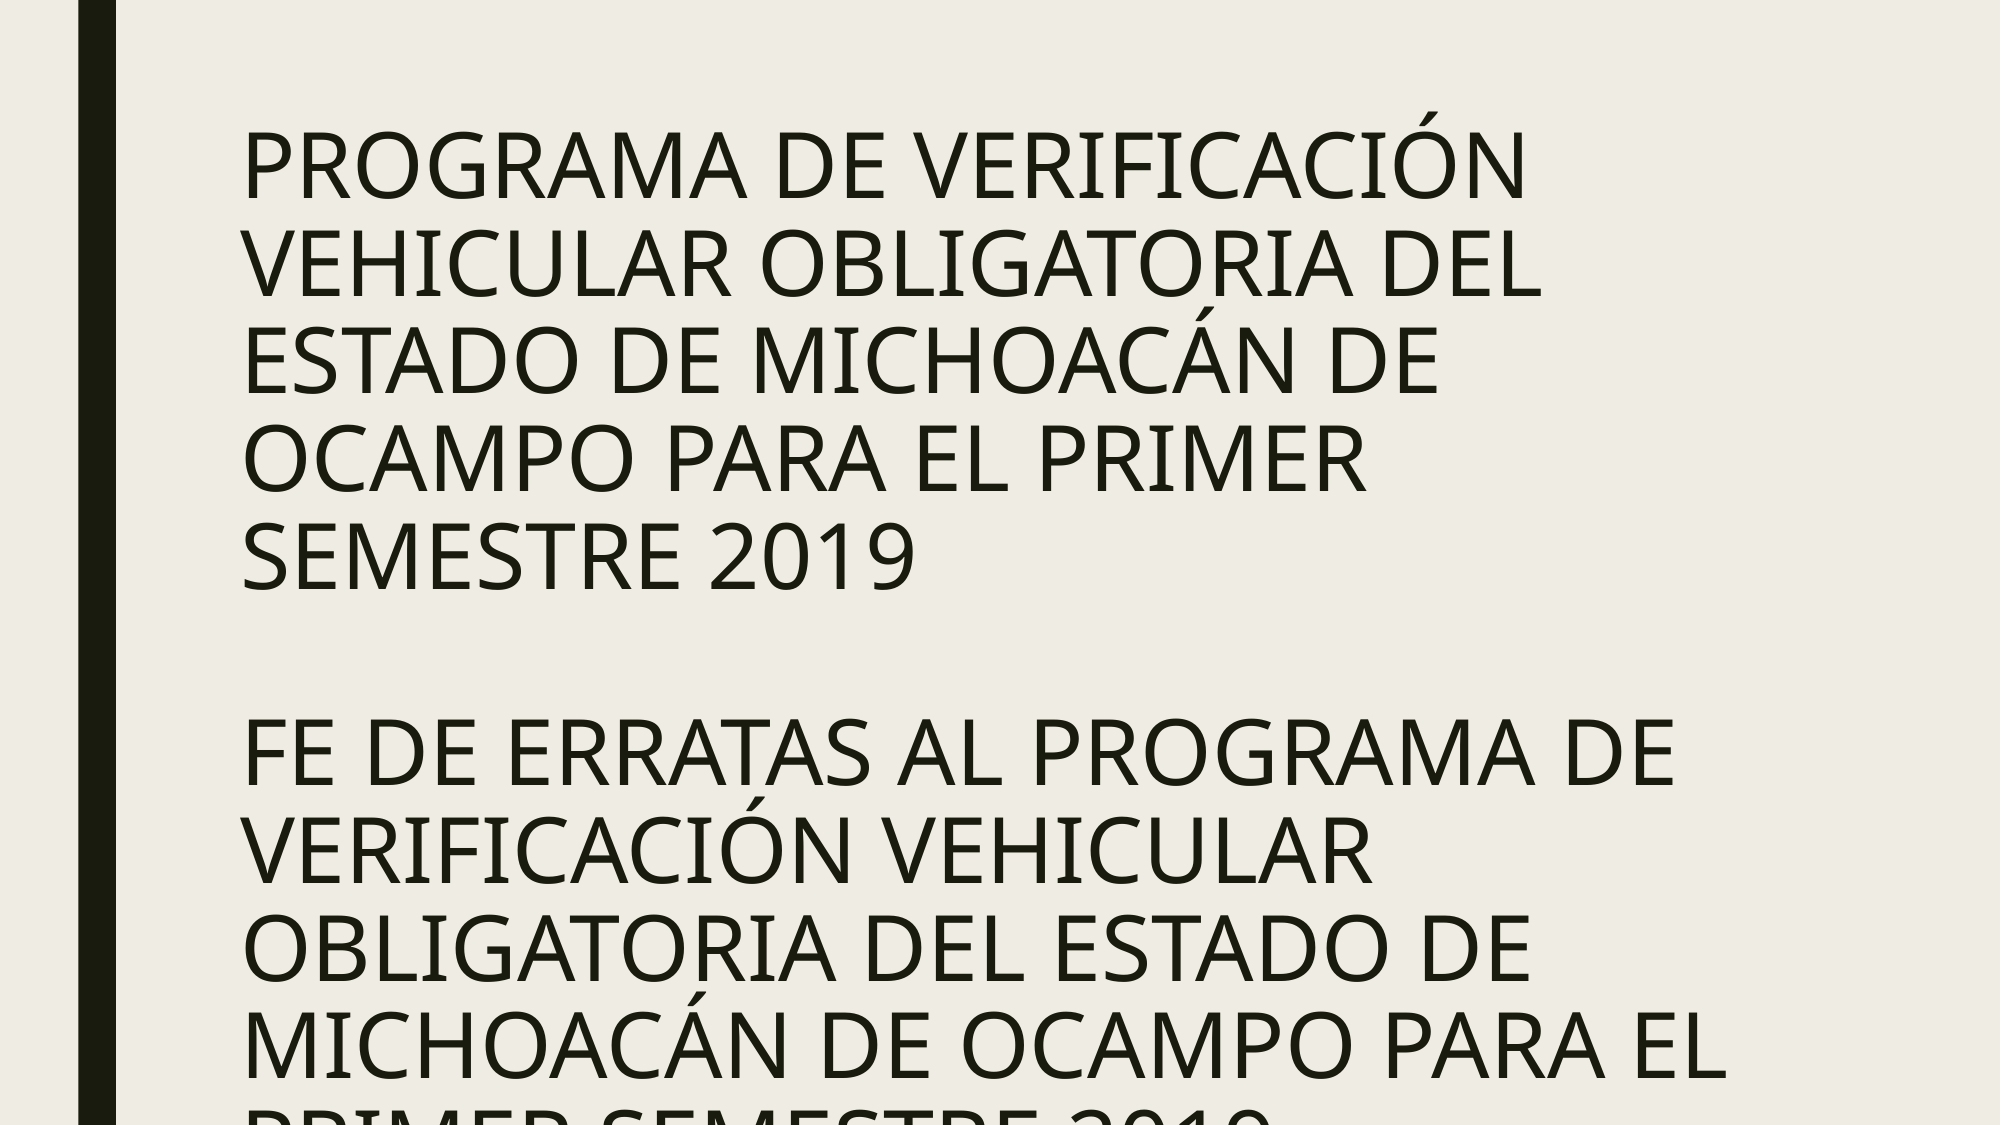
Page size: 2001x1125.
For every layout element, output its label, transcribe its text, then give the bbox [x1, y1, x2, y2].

title PROGRAMA DE VERIFICACIÓN VEHICULAR OBLIGATORIA DEL ESTADO DE MICHOACÁN DE OCAMPO PARA EL PRIMER SEMESTRE 2019 FE DE ERRATAS AL PROGRAMA DE VERIFICACIÓN VEHICULAR OBLIGATORIA DEL ESTADO DE MICHOACÁN DE OCAMPO PARA EL PRIMER SEMESTRE 2019 [225, 112, 1800, 1101]
